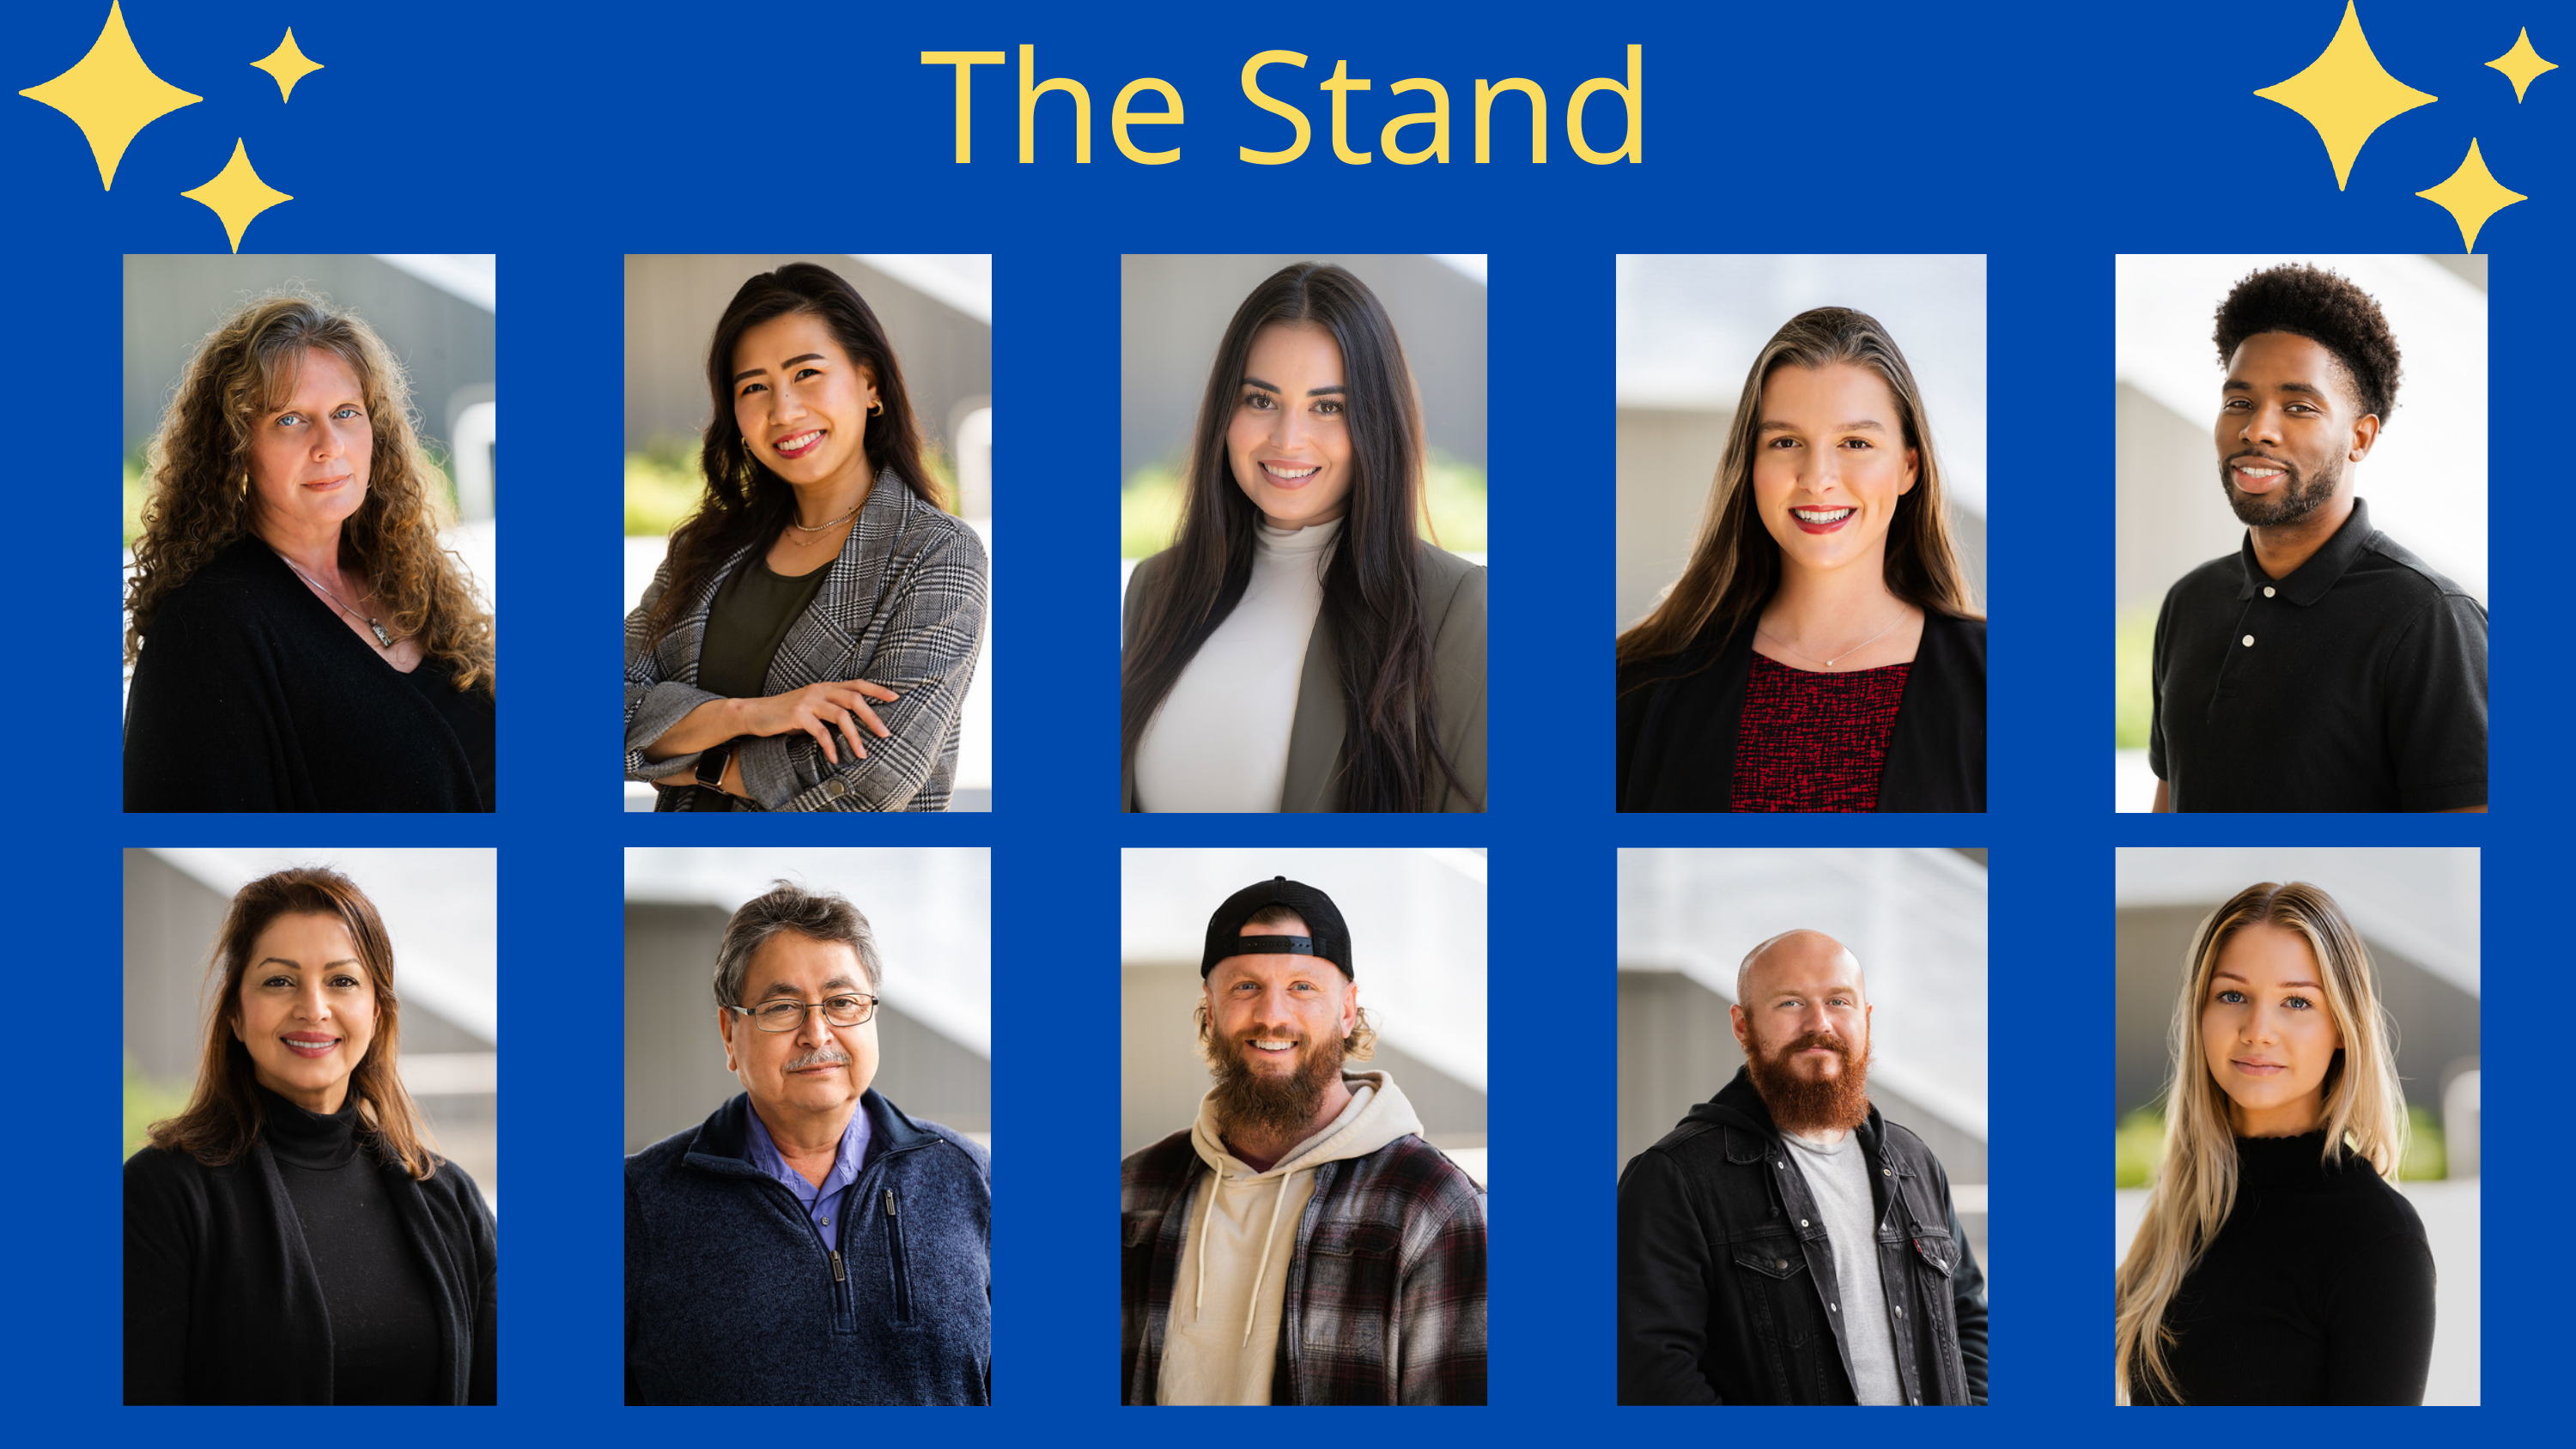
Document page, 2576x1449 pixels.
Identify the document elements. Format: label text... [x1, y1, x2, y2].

text_box [2115, 254, 2488, 813]
text_box [1616, 254, 1987, 813]
text_box The Stand [902, 0, 1674, 195]
text_box [624, 847, 991, 1406]
text_box [2115, 847, 2481, 1406]
text_box [18, 0, 325, 255]
text_box [2253, 0, 2559, 255]
text_box [624, 254, 992, 813]
text_box [123, 847, 497, 1406]
text_box [1121, 847, 1488, 1406]
text_box [123, 254, 496, 813]
text_box [1121, 254, 1488, 813]
text_box [1617, 847, 1988, 1406]
